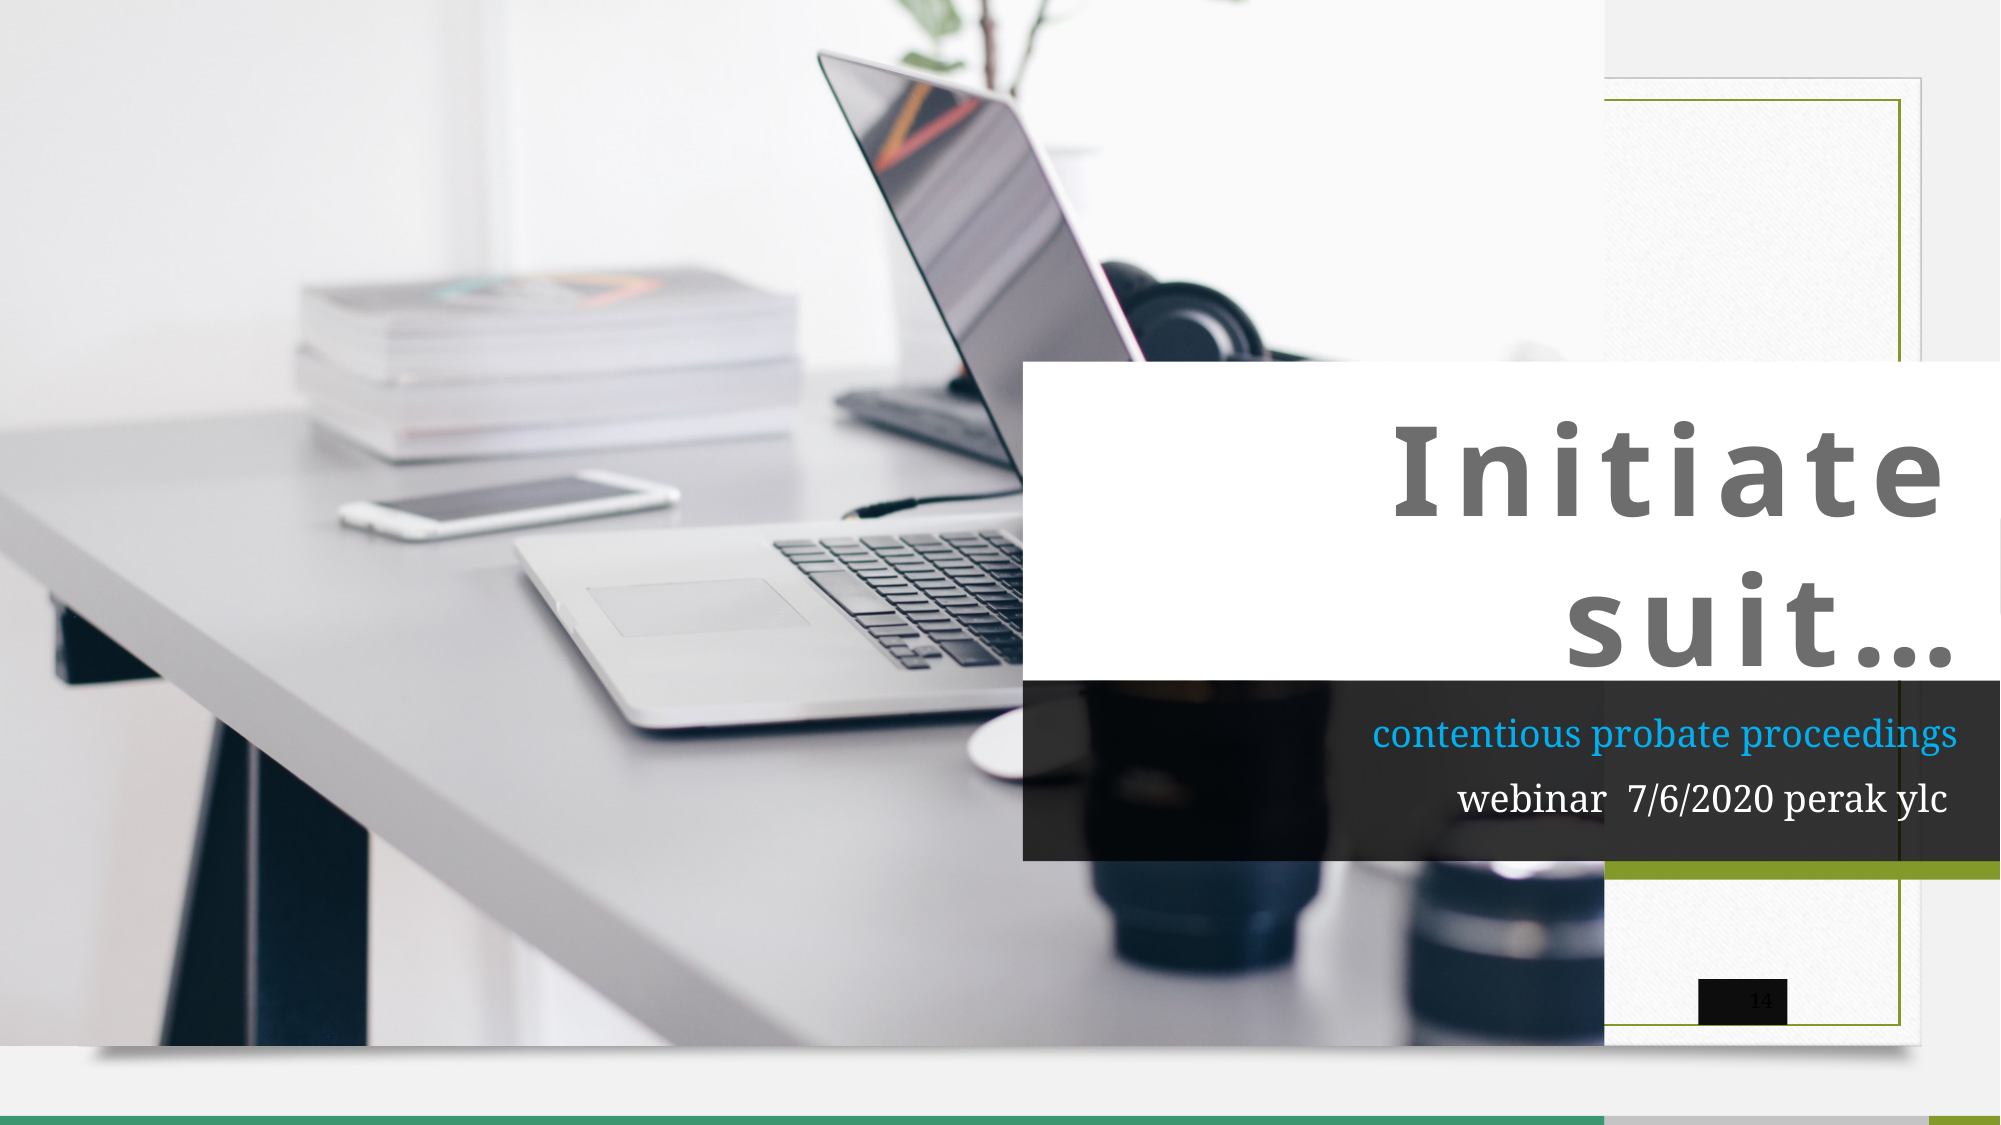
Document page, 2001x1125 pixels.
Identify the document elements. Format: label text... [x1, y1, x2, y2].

slide_number 14 [1698, 979, 1788, 1025]
picture [0, 0, 2000, 1115]
picture [1599, 730, 1605, 744]
title Initiate suit… [1605, 361, 2000, 680]
list contentious probate proceedings webinar 7/6/2020 perak ylc [1605, 680, 2000, 862]
